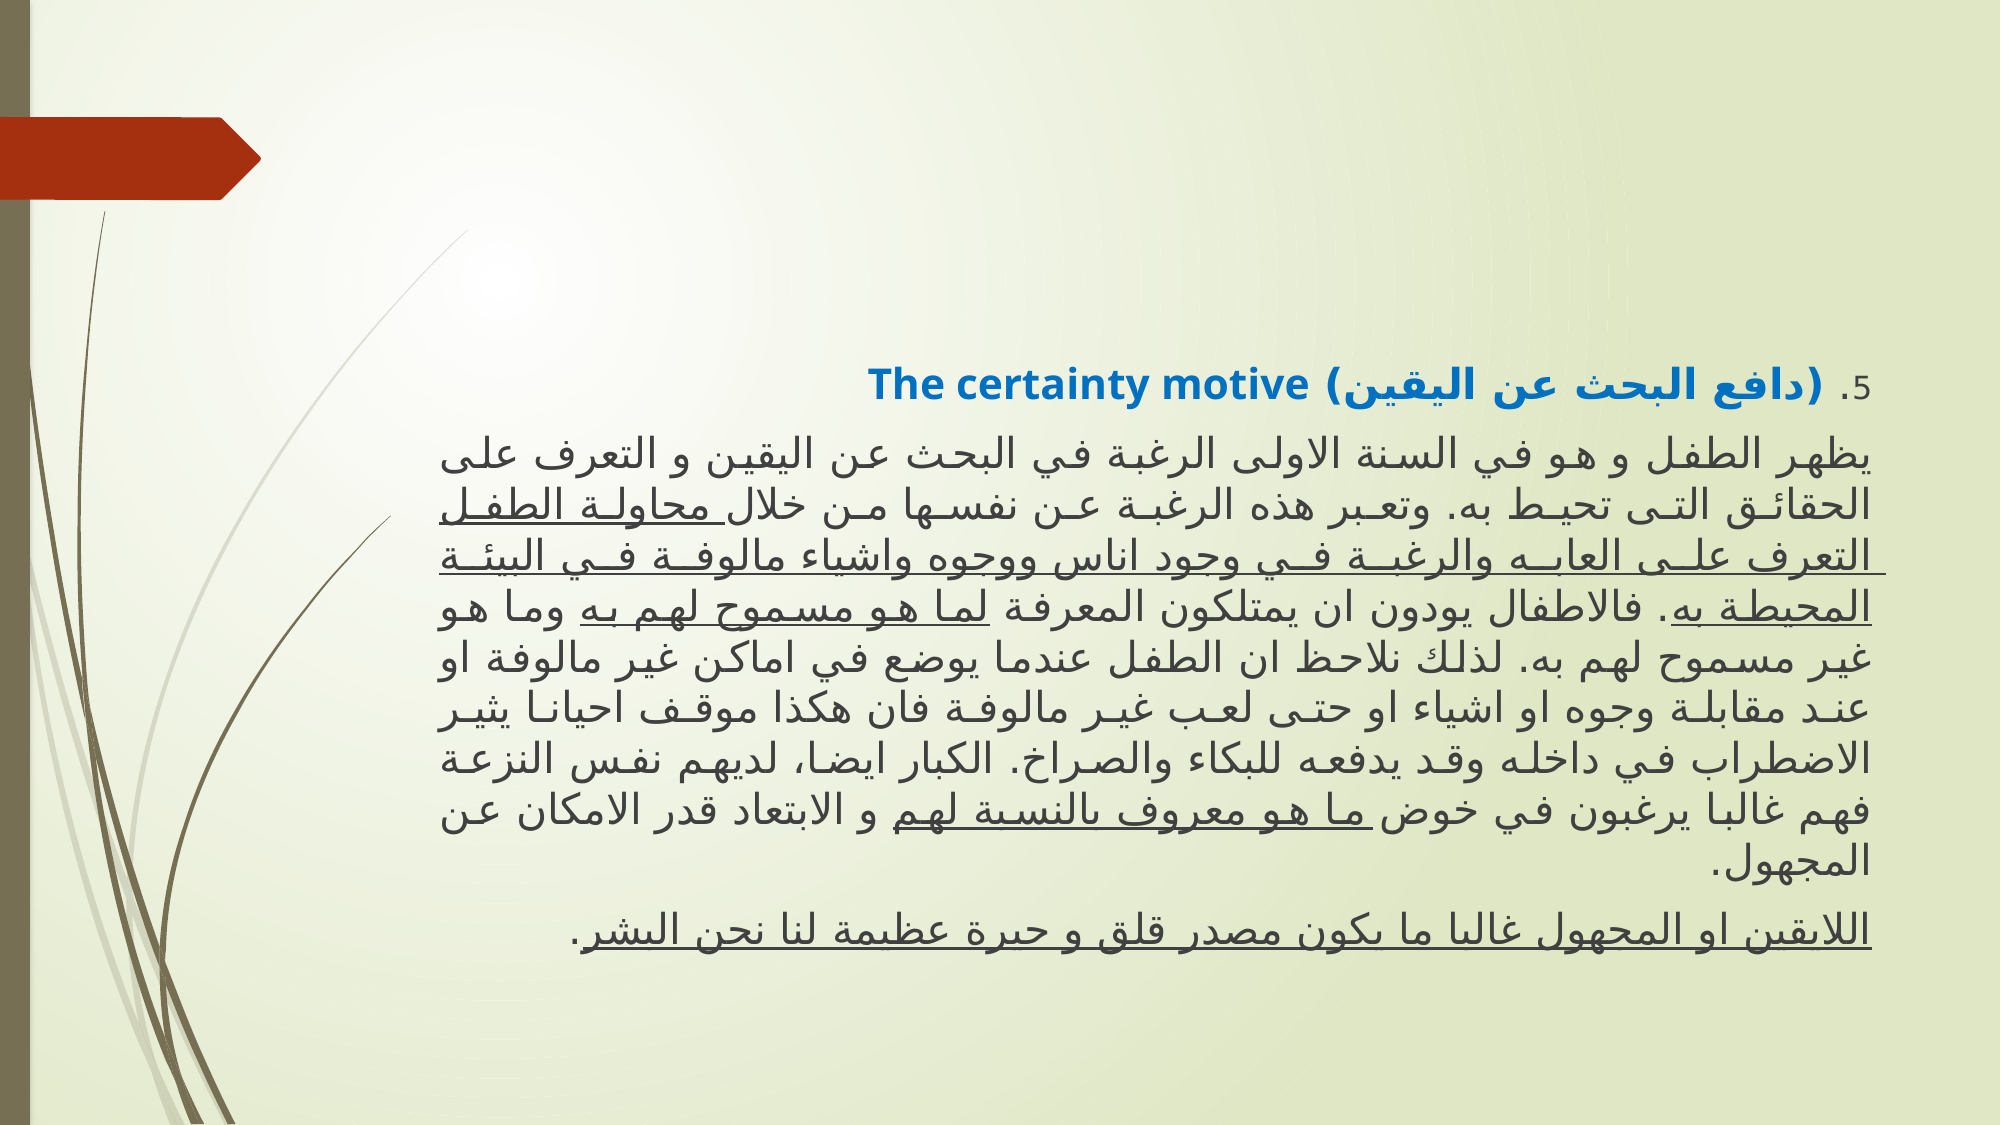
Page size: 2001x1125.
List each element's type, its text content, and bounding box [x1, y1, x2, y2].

text_box 5. (دافع البحث عن اليقين) The certainty motive يظهر الطفل و هو في السنة الاولى الرغبة في البحث عن اليقين و التعرف على الحقائق التى تحيط به. وتعبر هذه الرغبة عن نفسها من خلال محاولة الطفل التعرف على العابه والرغبة في وجود اناس ووجوه واشياء مالوفة في البيئة المحيطة به. فالاطفال يودون ان يمتلكون المعرفة لما هو مسموح لهم به وما هو غير مسموح لهم به. لذلك نلاحظ ان الطفل عندما يوضع في اماكن غير مالوفة او عند مقابلة وجوه او اشياء او حتى لعب غير مالوفة فان هكذا موقف احيانا يثير الاضطراب في داخله وقد يدفعه للبكاء والصراخ. الكبار ايضا، لديهم نفس النزعة فهم غالبا يرغبون في خوض ما هو معروف بالنسبة لهم و الابتعاد قدر الامكان عن المجهول. اللايقين او المجهول غالبا ما يكون مصدر قلق و حيرة عظيمة لنا نحن البشر. [424, 349, 1888, 970]
